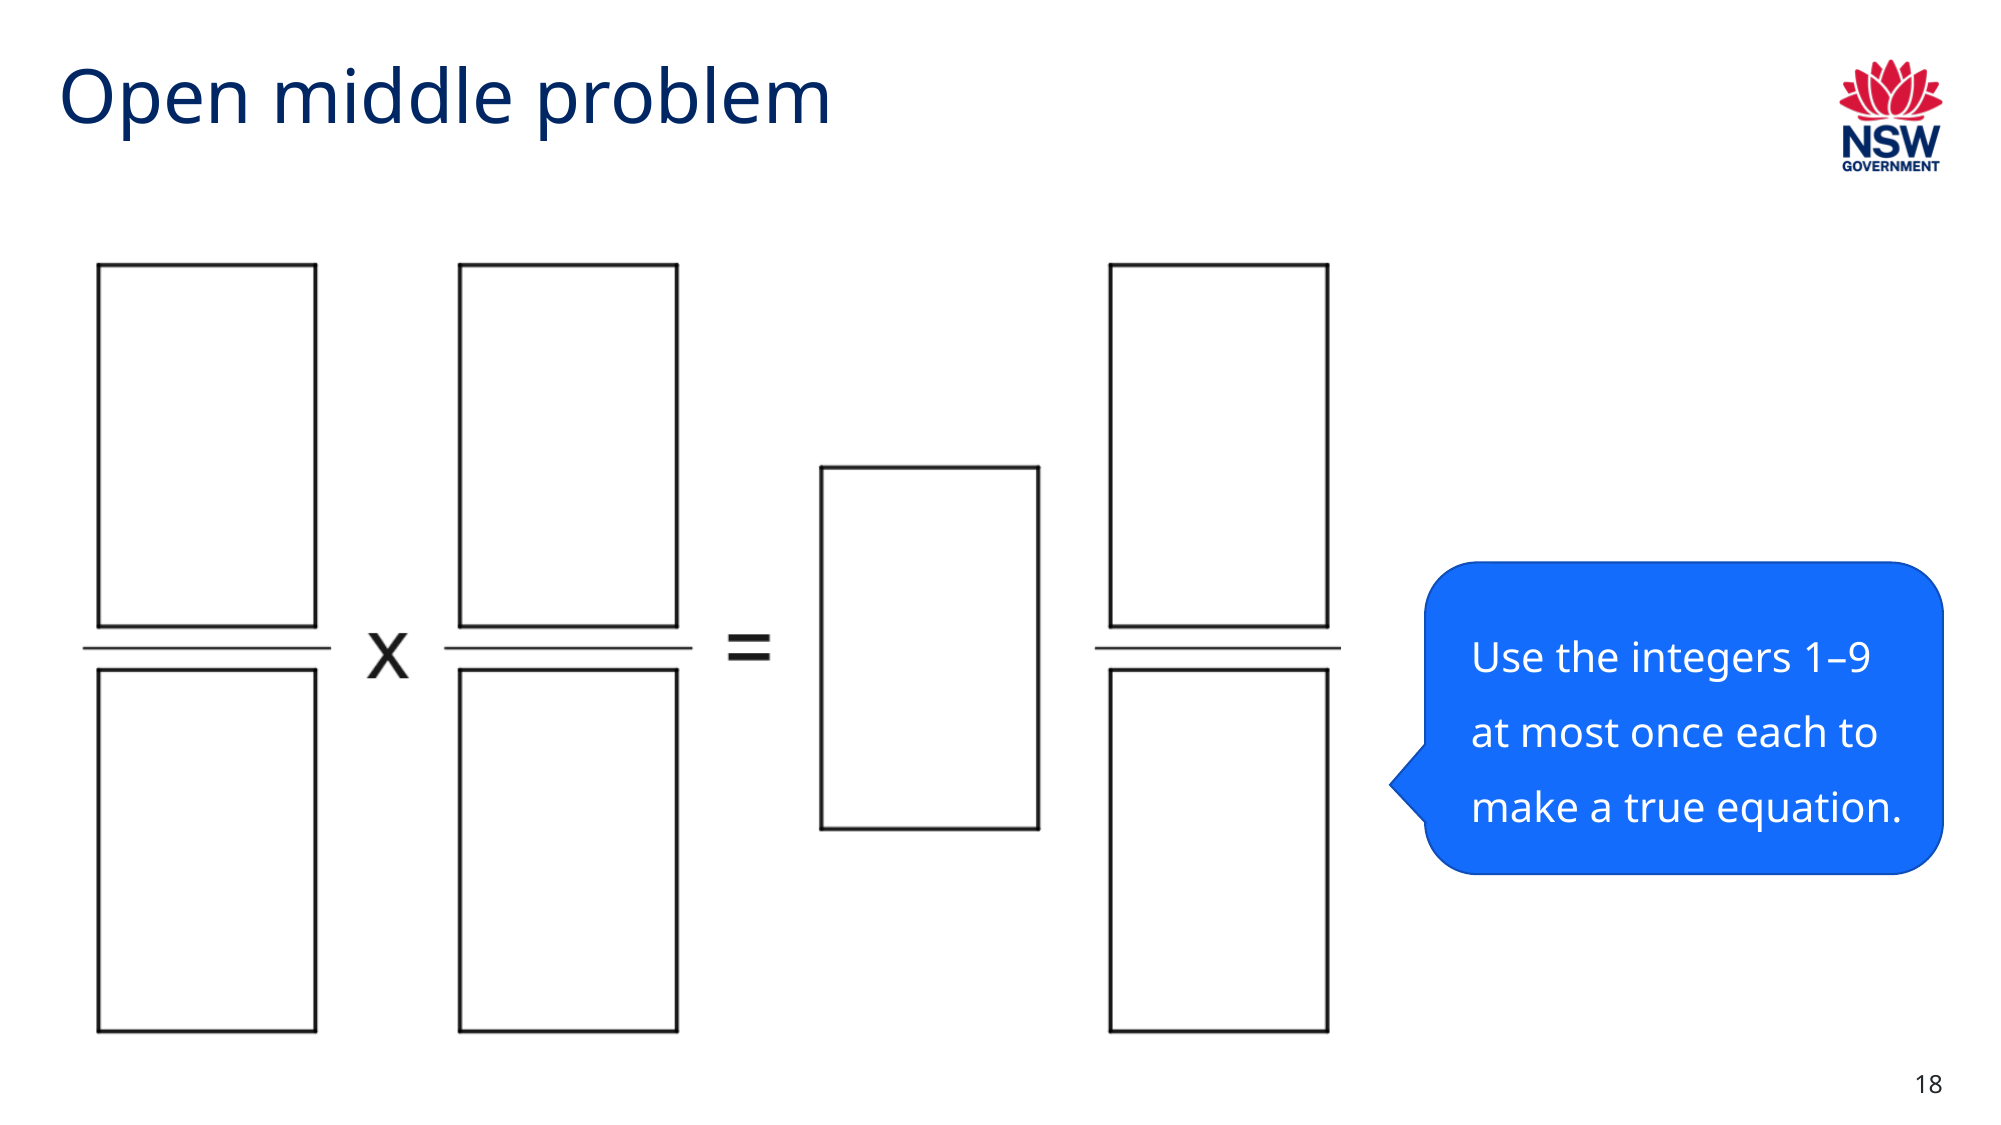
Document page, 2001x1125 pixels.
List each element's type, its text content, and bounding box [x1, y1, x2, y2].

picture [79, 253, 1341, 1046]
slide_number 18 [1824, 1068, 1943, 1099]
text_box Use the integers 1–9 at most once each to make a true equation. [1388, 561, 1944, 876]
picture [1839, 59, 1943, 172]
title Open middle problem [59, 59, 1713, 149]
